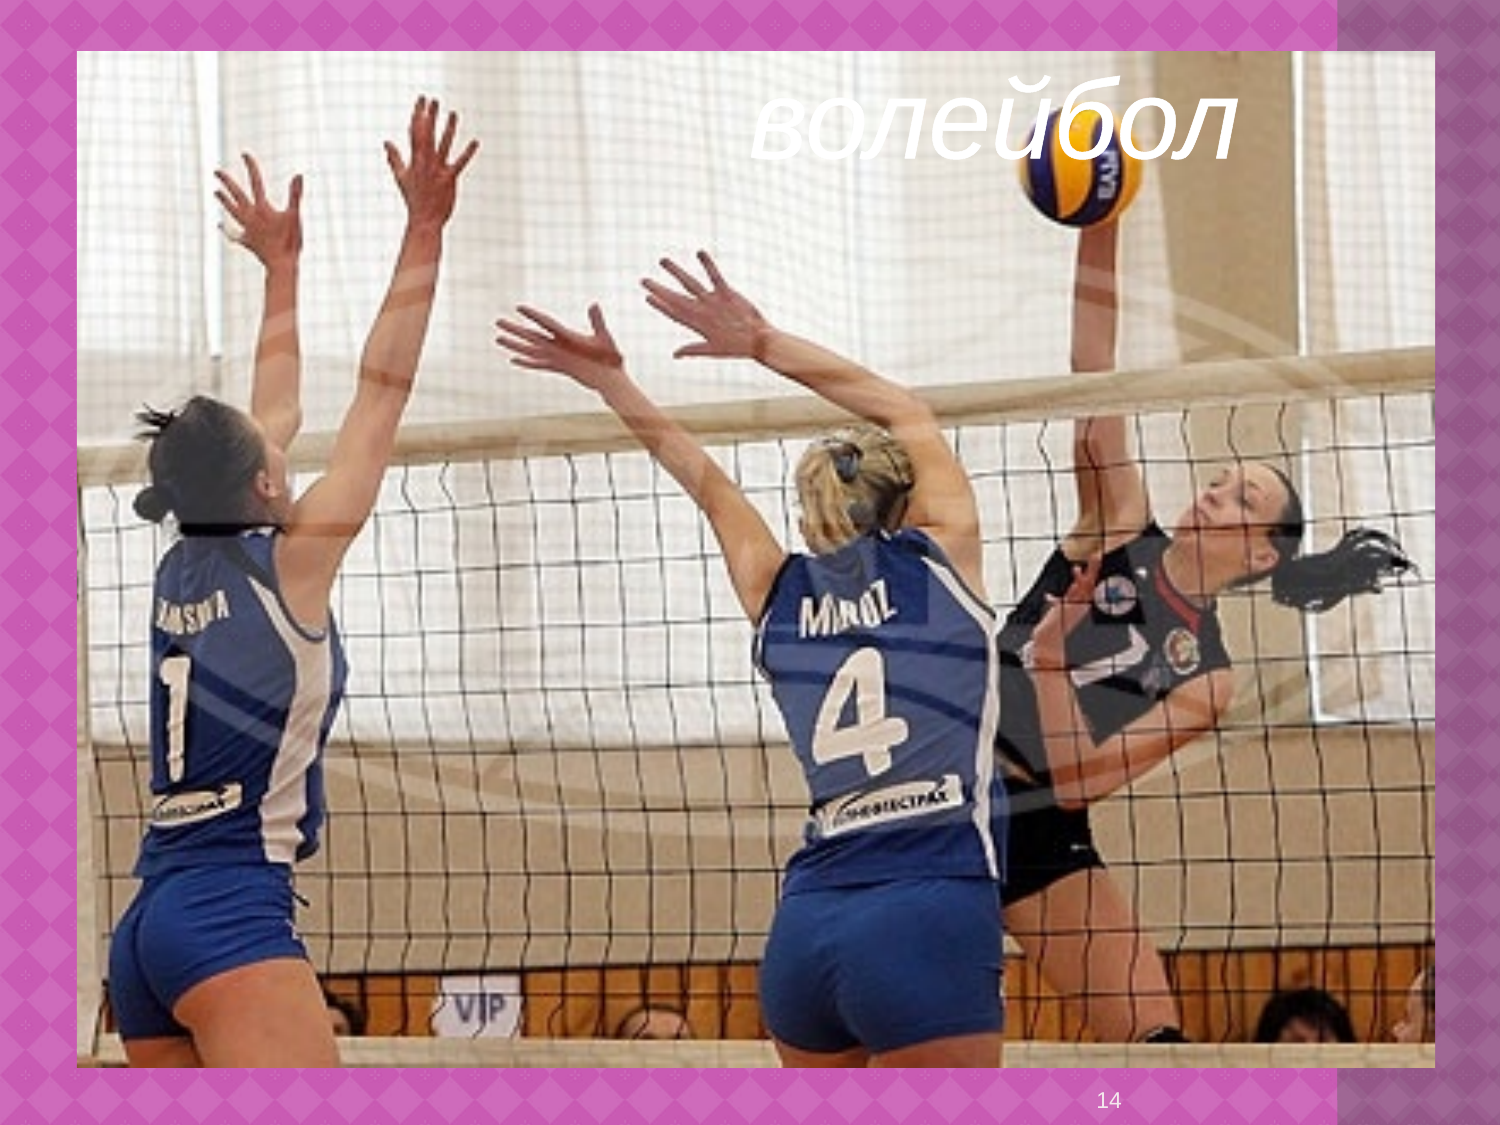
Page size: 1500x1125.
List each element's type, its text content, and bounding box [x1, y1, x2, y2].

picture [76, 51, 1436, 1068]
text_box волейбол [526, 38, 1464, 189]
slide_number 14 [1025, 1077, 1122, 1113]
